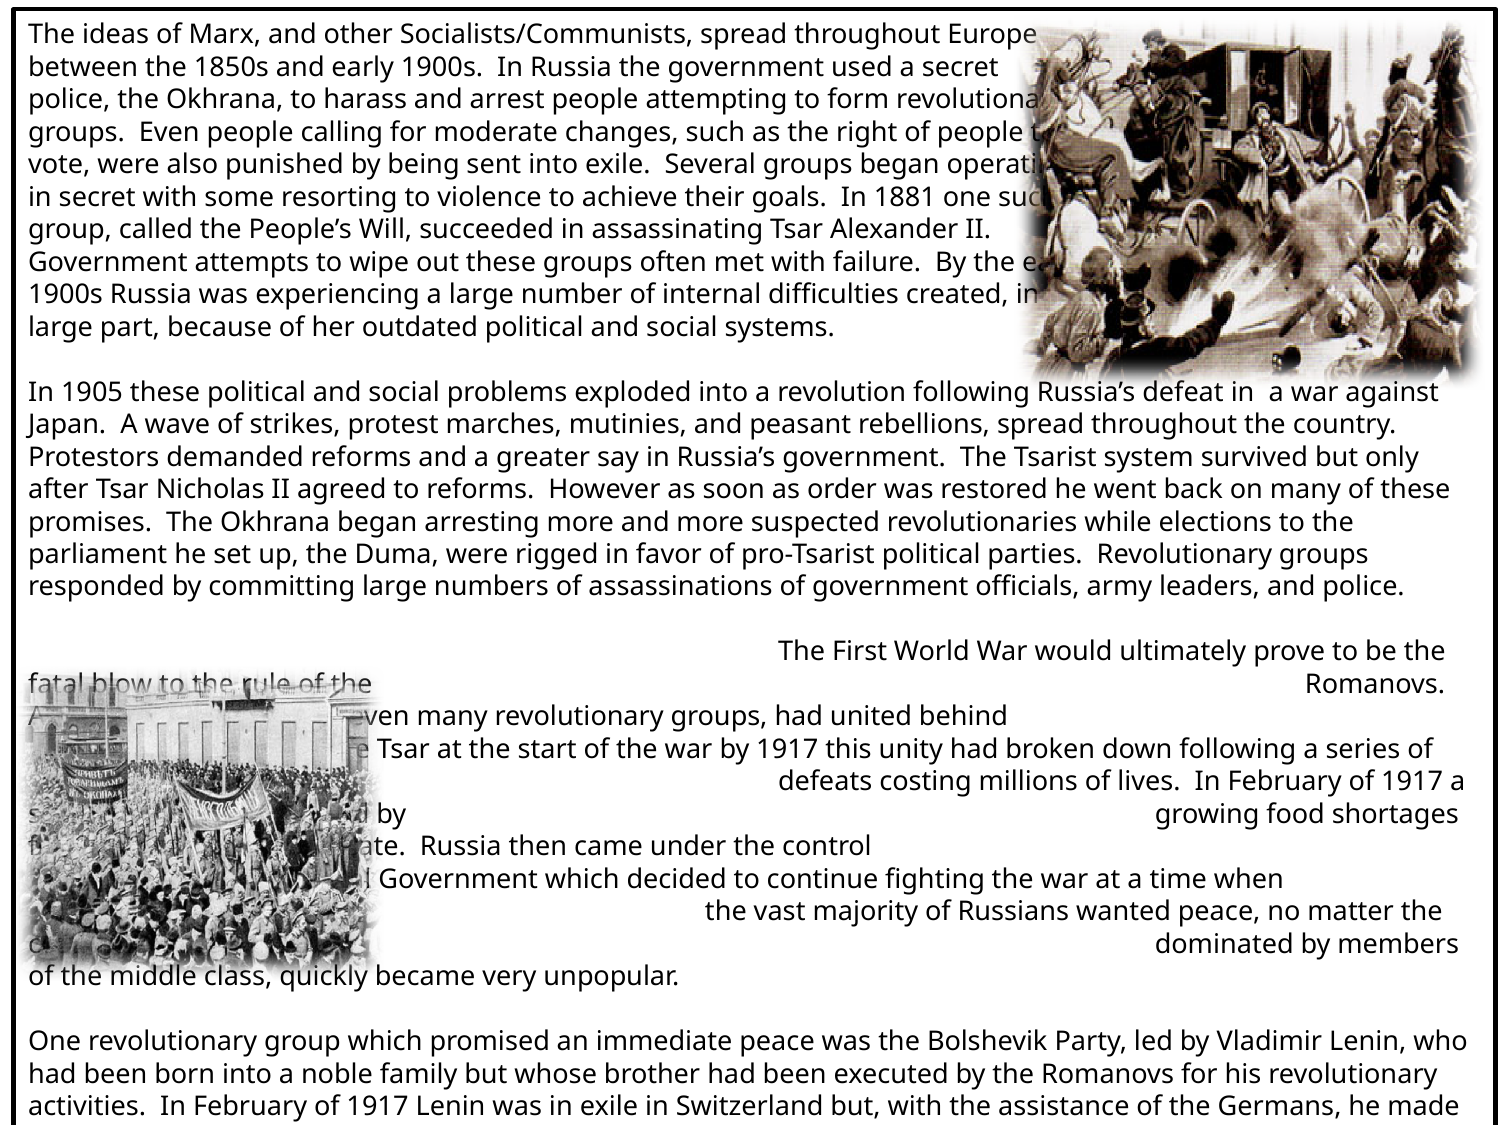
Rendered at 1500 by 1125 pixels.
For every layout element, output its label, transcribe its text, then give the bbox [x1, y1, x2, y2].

picture [13, 665, 385, 982]
text_box The ideas of Marx, and other Socialists/Communists, spread throughout Europe between the 1850s and early 1900s. In Russia the government used a secret police, the Okhrana, to harass and arrest people attempting to form revolutionary groups. Even people calling for moderate changes, such as the right of people to vote, were also punished by being sent into exile. Several groups began operating in secret with some resorting to violence to achieve their goals. In 1881 one such group, called the People’s Will, succeeded in assassinating Tsar Alexander II. Government attempts to wipe out these groups often met with failure. By the early 1900s Russia was experiencing a large number of internal difficulties created, in large part, because of her outdated political and social systems. In 1905 these political and social problems exploded into a revolution following Russia’s defeat in a war against Japan. A wave of strikes, protest marches, mutinies, and peasant rebellions, spread throughout the country. Protestors demanded reforms and a greater say in Russia’s government. The Tsarist system survived but only after Tsar Nicholas II agreed to reforms. However as soon as order was restored he went back on many of these promises. The Okhrana began arresting more and more suspected revolutionaries while elections to the parliament he set up, the Duma, were rigged in favor of pro-Tsarist political parties. Revolutionary groups responded by committing large numbers of assassinations of government officials, army leaders, and police. The First World War would ultimately prove to be the fatal blow to the rule of the Romanovs. Although most Russians, even many revolutionary groups, had united behind the Tsar at the start of the war by 1917 this unity had broken down following a series of defeats costing millions of lives. In February of 1917 a series of uprisings sparked by growing food shortages forced Nicholas II to abdicate. Russia then came under the control of a Provisional Government which decided to continue fighting the war at a time when the vast majority of Russians wanted peace, no matter the cost. This government, dominated by members of the middle class, quickly became very unpopular. One revolutionary group which promised an immediate peace was the Bolshevik Party, led by Vladimir Lenin, who had been born into a noble family but whose brother had been executed by the Romanovs for his revolutionary activities. In February of 1917 Lenin was in exile in Switzerland but, with the assistance of the Germans, he made his way back to [11, 7, 1498, 1125]
picture [1013, 14, 1486, 390]
